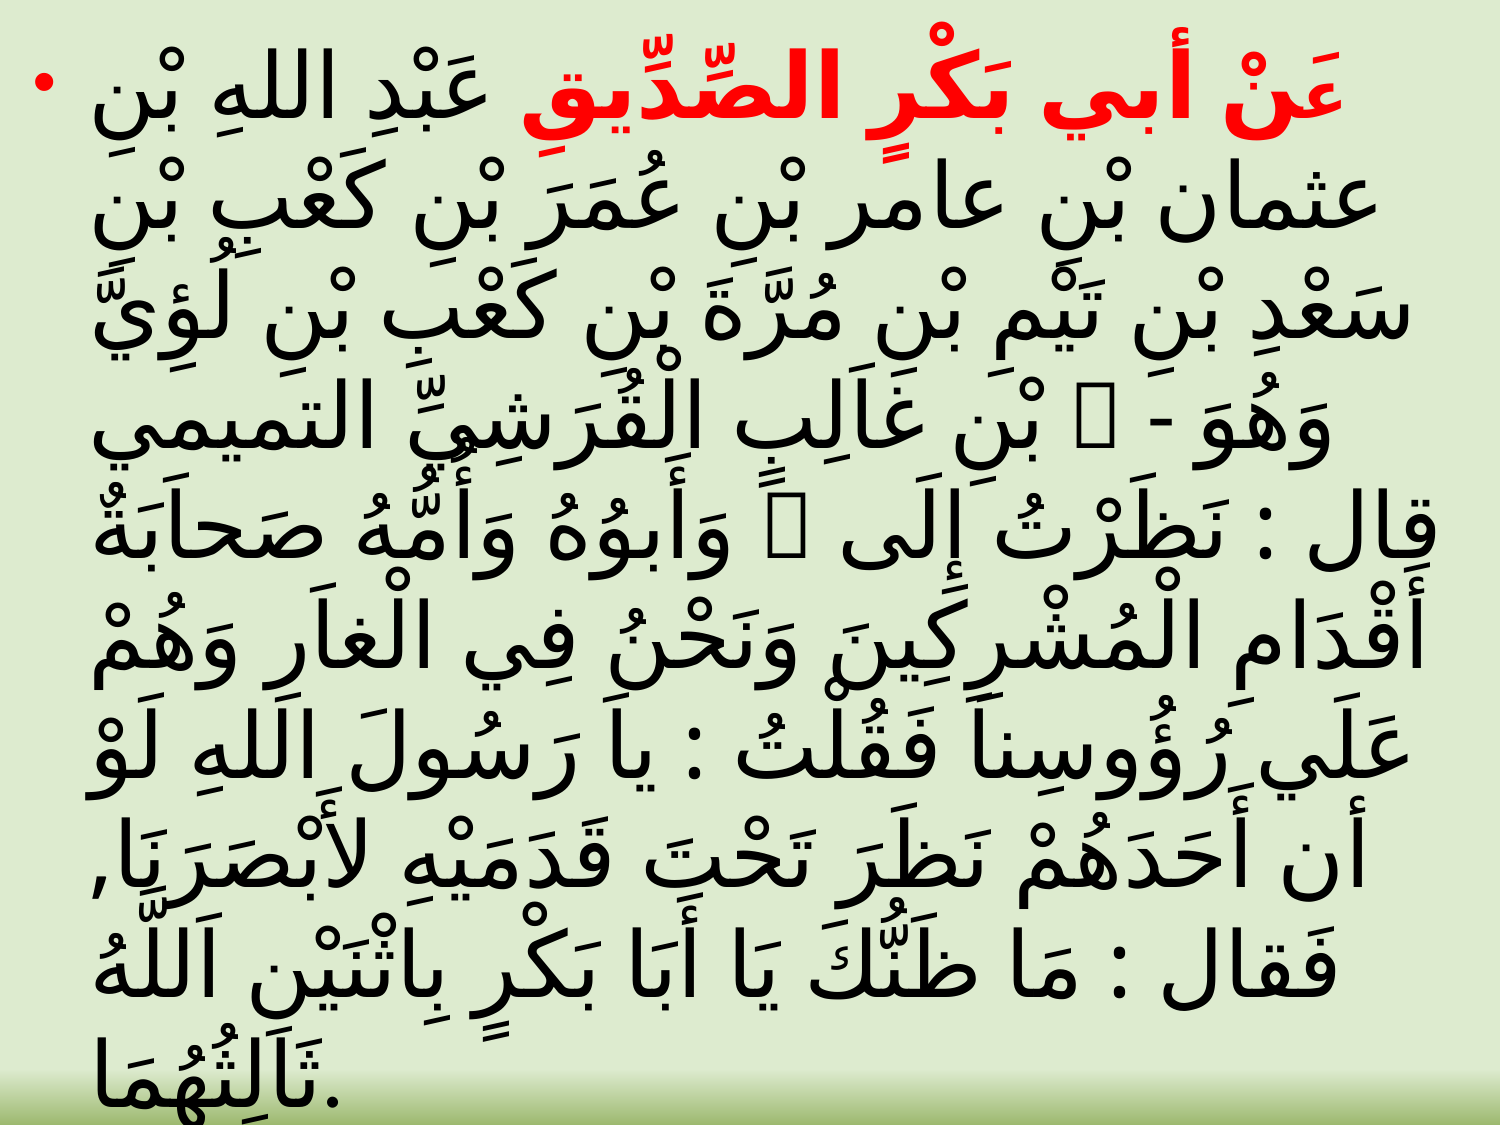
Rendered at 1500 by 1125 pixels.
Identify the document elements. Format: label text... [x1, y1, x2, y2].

list عَنْ أبي بَكْرٍ الصِّدِّيقِ عَبْدِ اللهِ بْنِ عثمان بْنِ عامر بْنِ عُمَرَ بْنِ كَعْبِ بْنِ سَعْدِ بْنِ تَيْمِ بْنِ مُرَّةَ بْنِ كَعْبِ بْنِ لُؤِيَّ بْنِ غاَلِبٍ الْقُرَشِيِّ التميمي  - وَهُوَ وَأَبوُهُ وَأُمُّهُ صَحاَبَةٌ  قال : نَظَرْتُ إِلَى أَقْدَامِ الْمُشْرِكِينَ وَنَحْنُ فِي الْغاَرِ وَهُمْ عَلَي رُؤُوسِناَ فَقُلْتُ : ياَ رَسُولَ اللهِ لَوْ أن أَحَدَهُمْ نَظَرَ تَحْتَ قَدَمَيْهِ لأَبْصَرَنَا, فَقال : مَا ظَنُّكَ يَا أَبَا بَكْرٍ بِاثْنَيْنِ اَللَّهُ ثَالِثُهُمَا. [17, 19, 1471, 1106]
